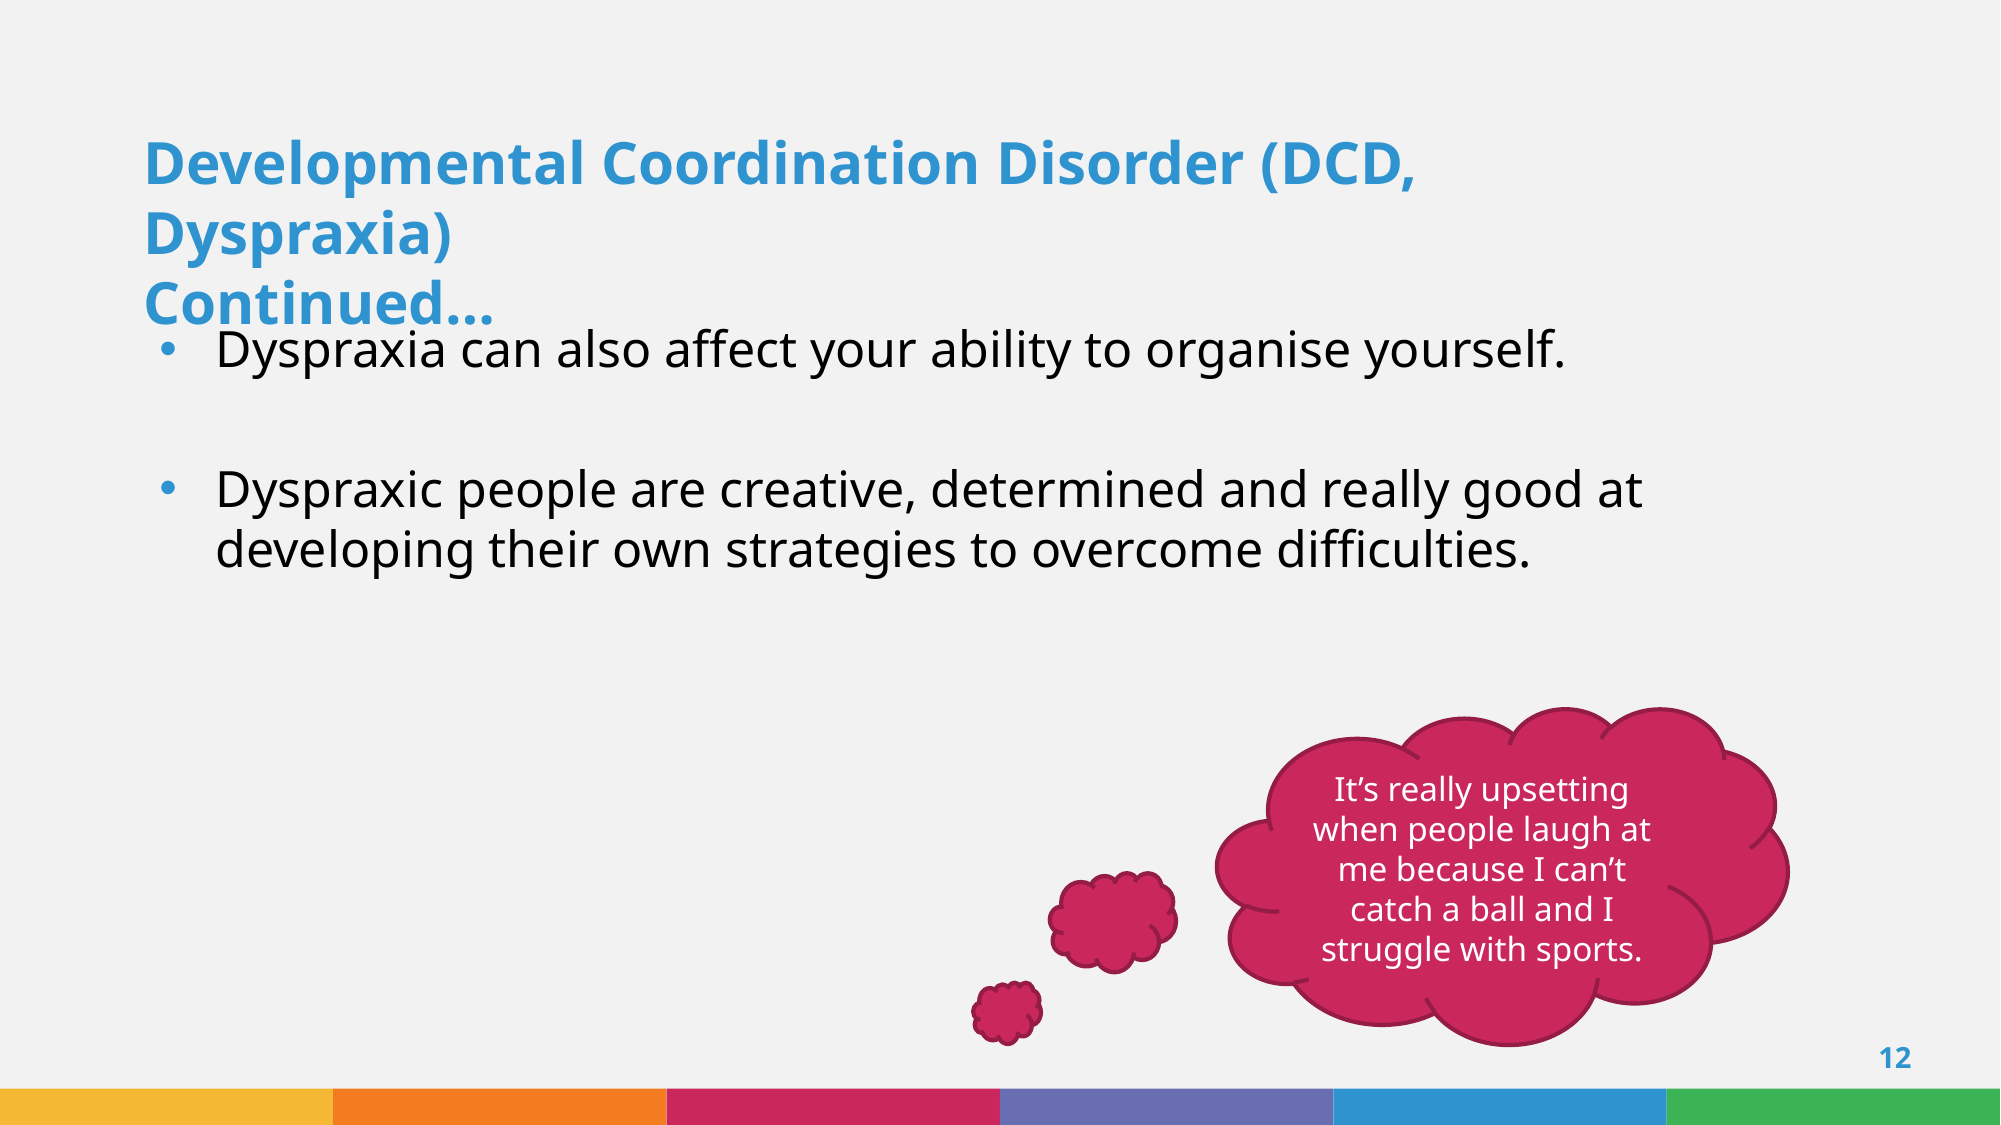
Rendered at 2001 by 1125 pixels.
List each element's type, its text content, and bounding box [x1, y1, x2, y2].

list Developmental Coordination Disorder (DCD, Dyspraxia) Continued… [143, 126, 1628, 219]
text_box It’s really upsetting when people laugh at me because I can’t catch a ball and I struggle with sports. [1214, 707, 1791, 1048]
text_box [1047, 871, 1179, 975]
list Dyspraxia can also affect your ability to organise yourself. Dyspraxic people are creative, determined and really good at developing their own strategies to overcome difficulties. [159, 317, 1916, 1034]
text_box [971, 980, 1044, 1047]
